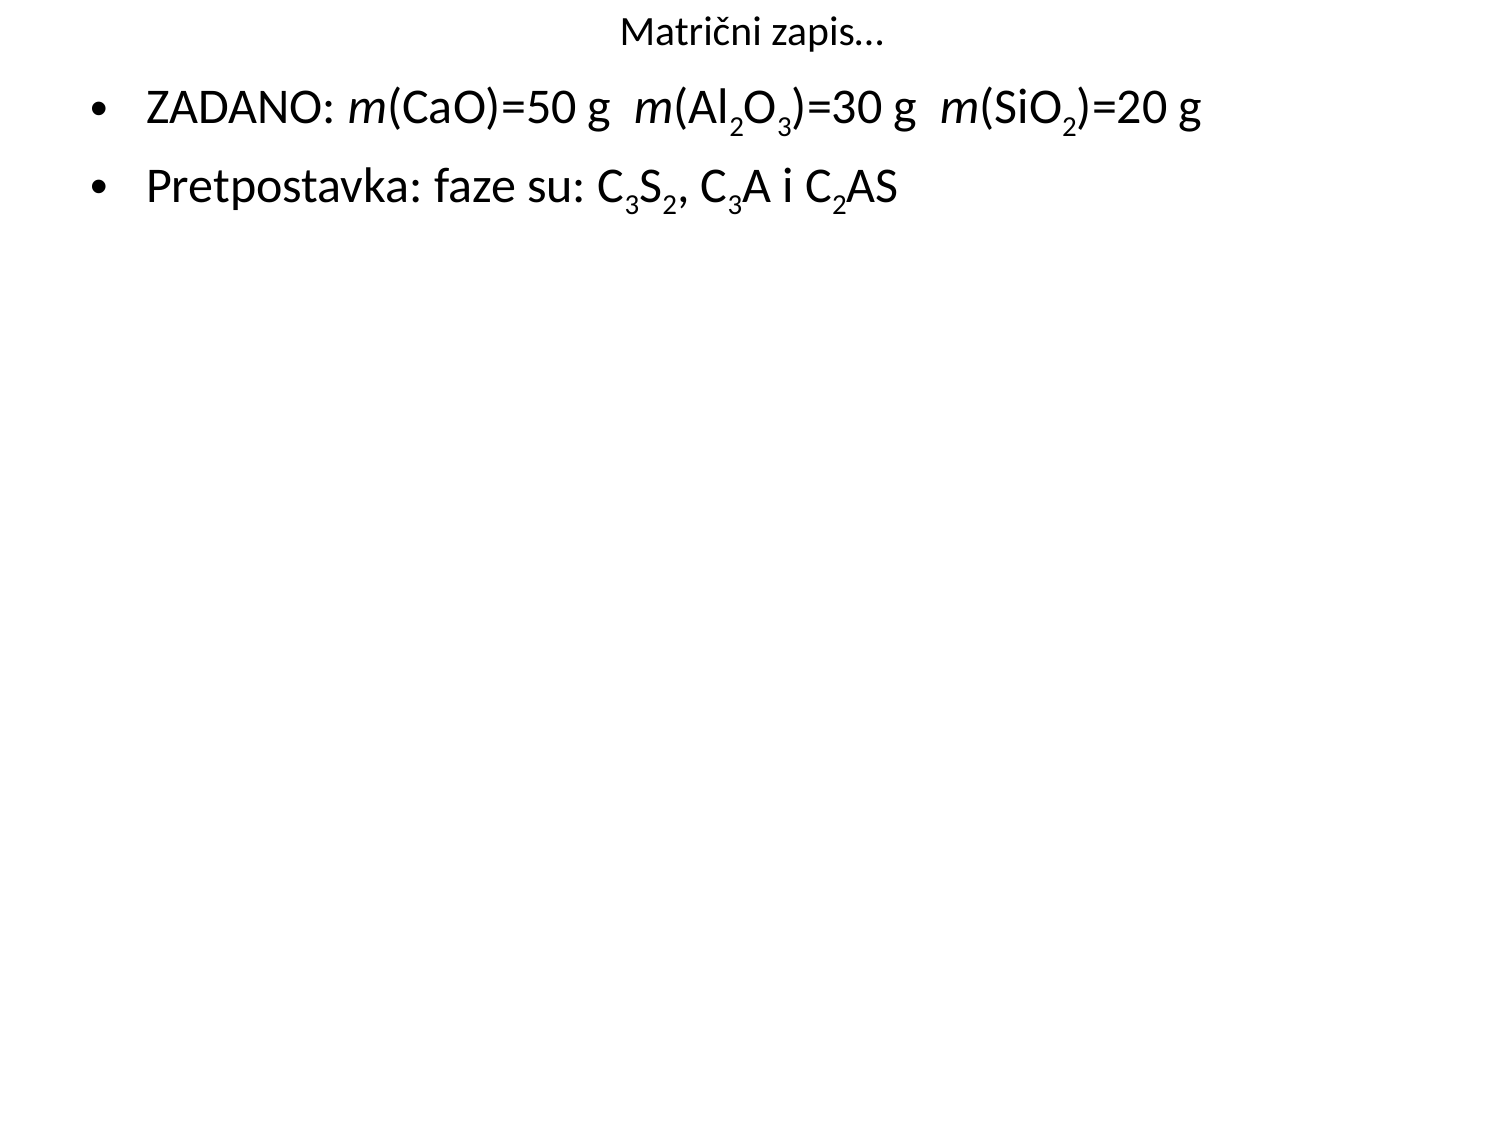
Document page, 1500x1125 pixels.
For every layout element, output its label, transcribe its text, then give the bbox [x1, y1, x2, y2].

title Matrični zapis… [76, 0, 1427, 57]
